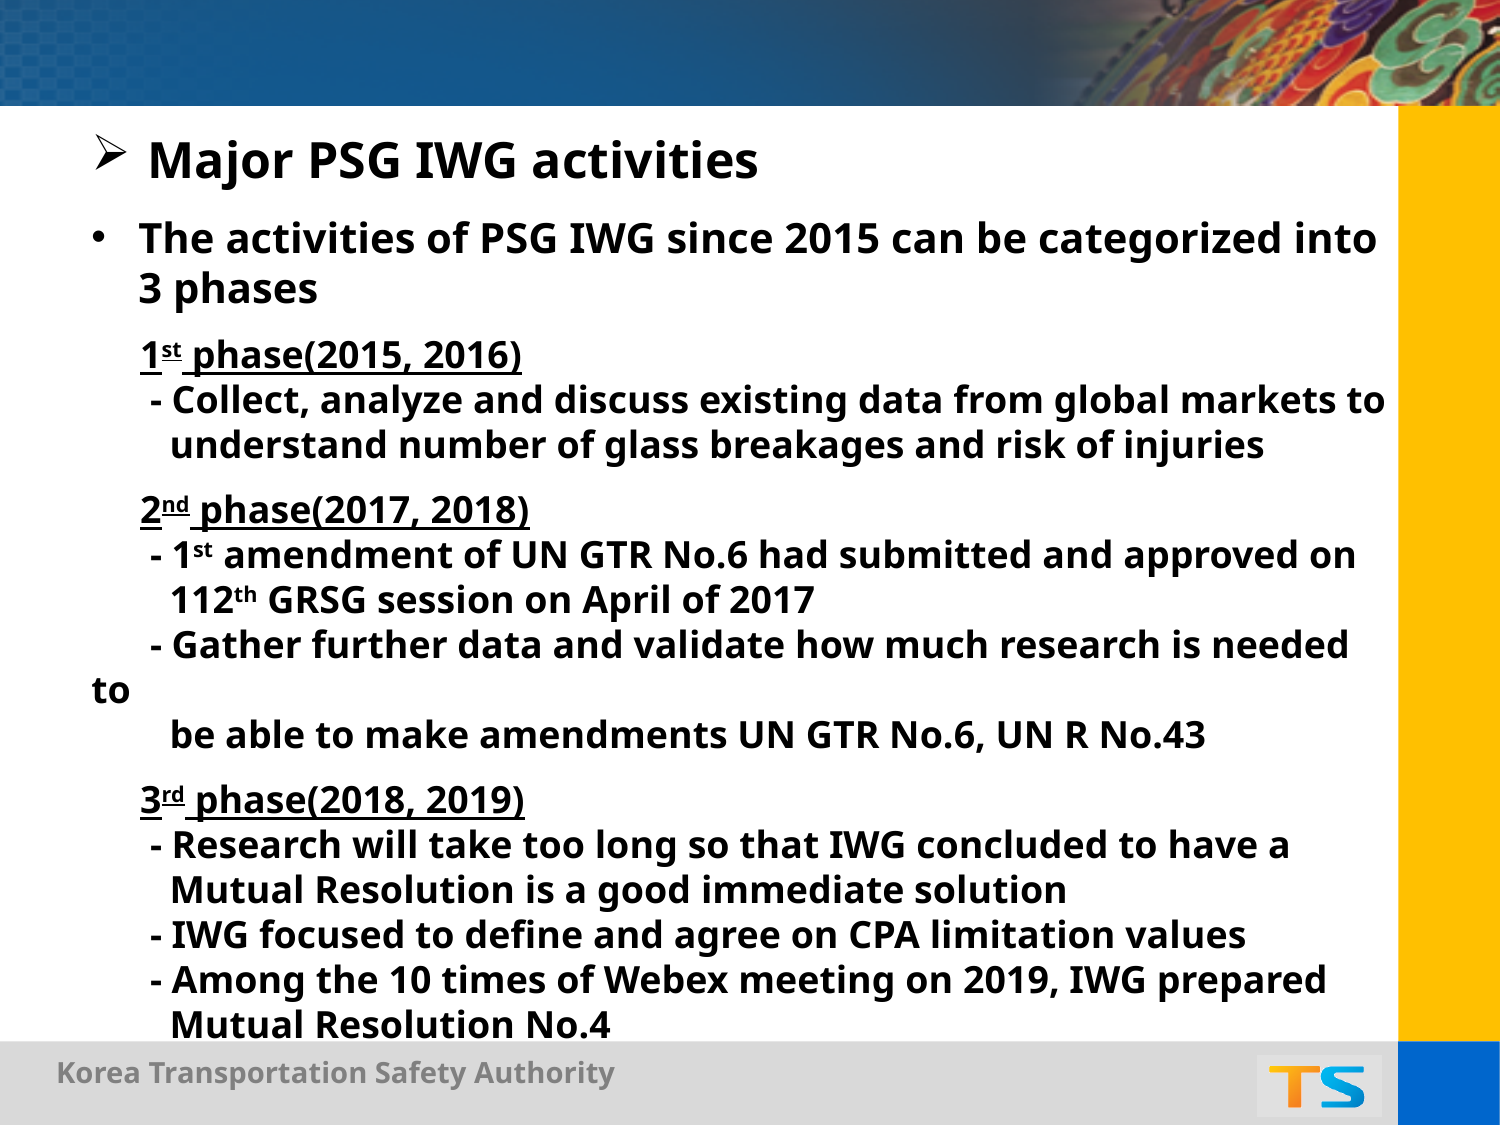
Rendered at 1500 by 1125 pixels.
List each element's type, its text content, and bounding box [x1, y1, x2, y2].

text_box Major PSG IWG activities [76, 121, 788, 197]
picture [0, 0, 1500, 106]
text_box The activities of PSG IWG since 2015 can be categorized into 3 phases 1st phase(2015, 2016) - Collect, analyze and discuss existing data from global markets to understand number of glass breakages and risk of injuries 2nd phase(2017, 2018) - 1st amendment of UN GTR No.6 had submitted and approved on 112th GRSG session on April of 2017 - Gather further data and validate how much research is needed to be able to make amendments UN GTR No.6, UN R No.43 3rd phase(2018, 2019) - Research will take too long so that IWG concluded to have a Mutual Resolution is a good immediate solution - IWG focused to define and agree on CPA limitation values - Among the 10 times of Webex meeting on 2019, IWG prepared Mutual Resolution No.4 [76, 204, 1412, 1125]
